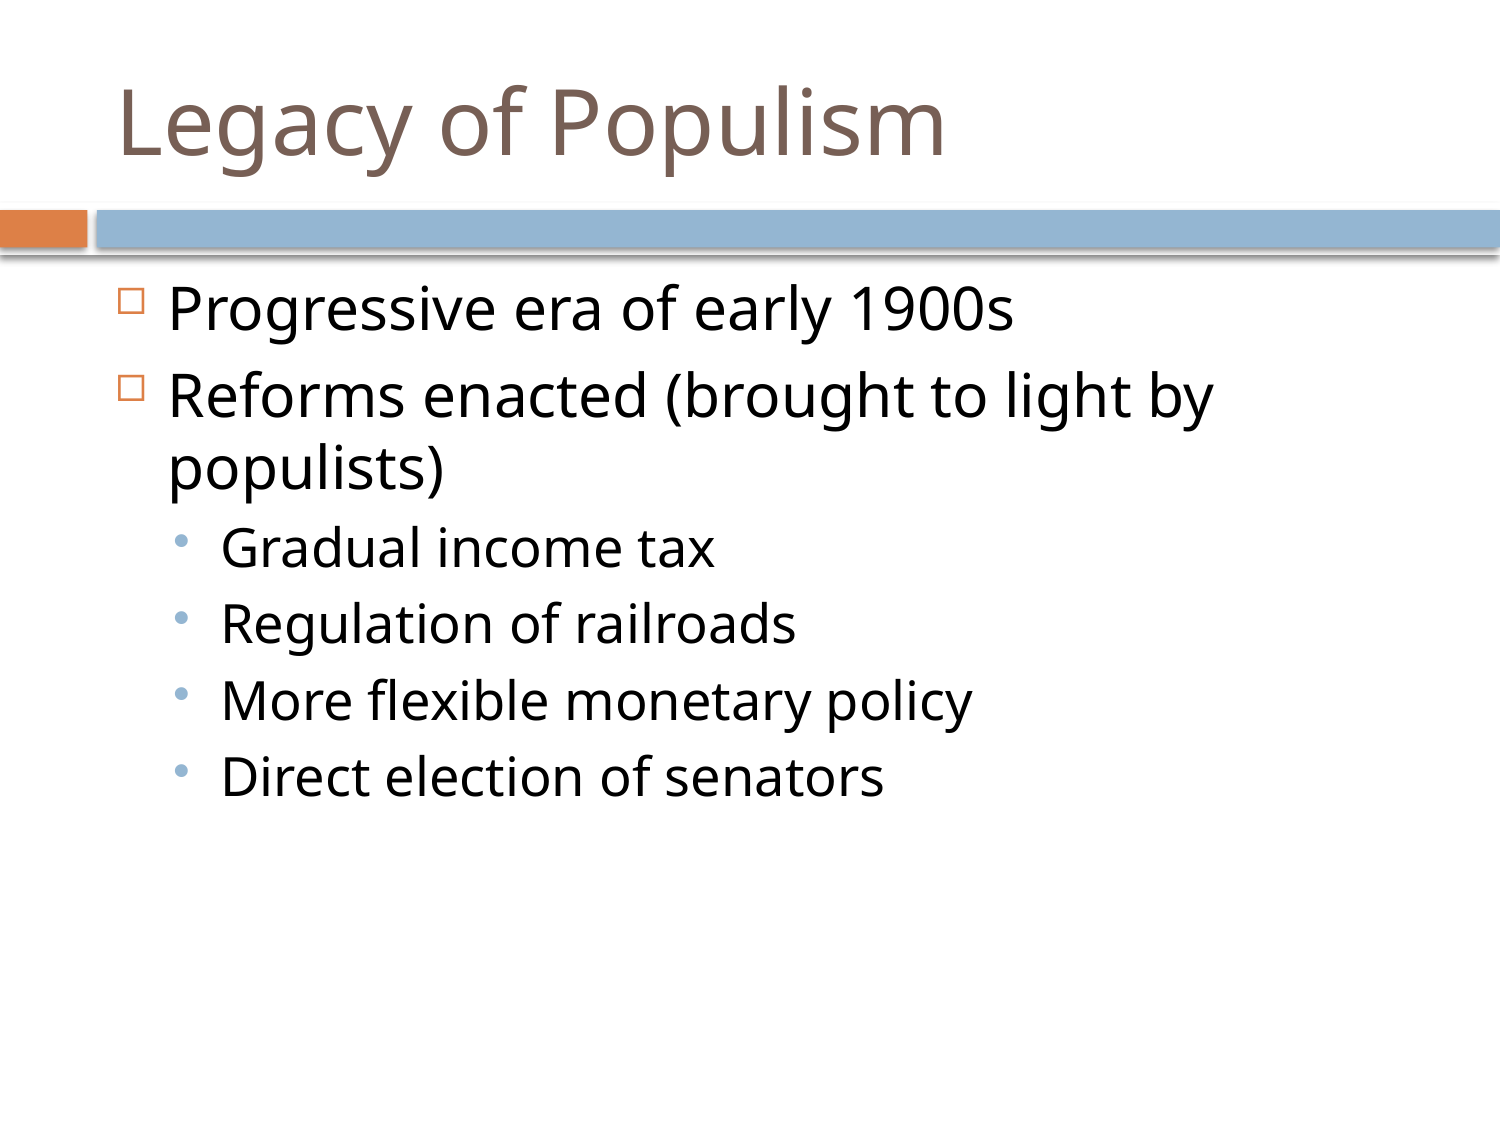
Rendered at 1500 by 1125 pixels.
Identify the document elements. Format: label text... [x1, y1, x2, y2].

title Legacy of Populism [100, 37, 1438, 200]
list Progressive era of early 1900s Reforms enacted (brought to light by populists) Gradual income tax Regulation of railroads More flexible monetary policy Direct election of senators [100, 262, 1438, 1000]
